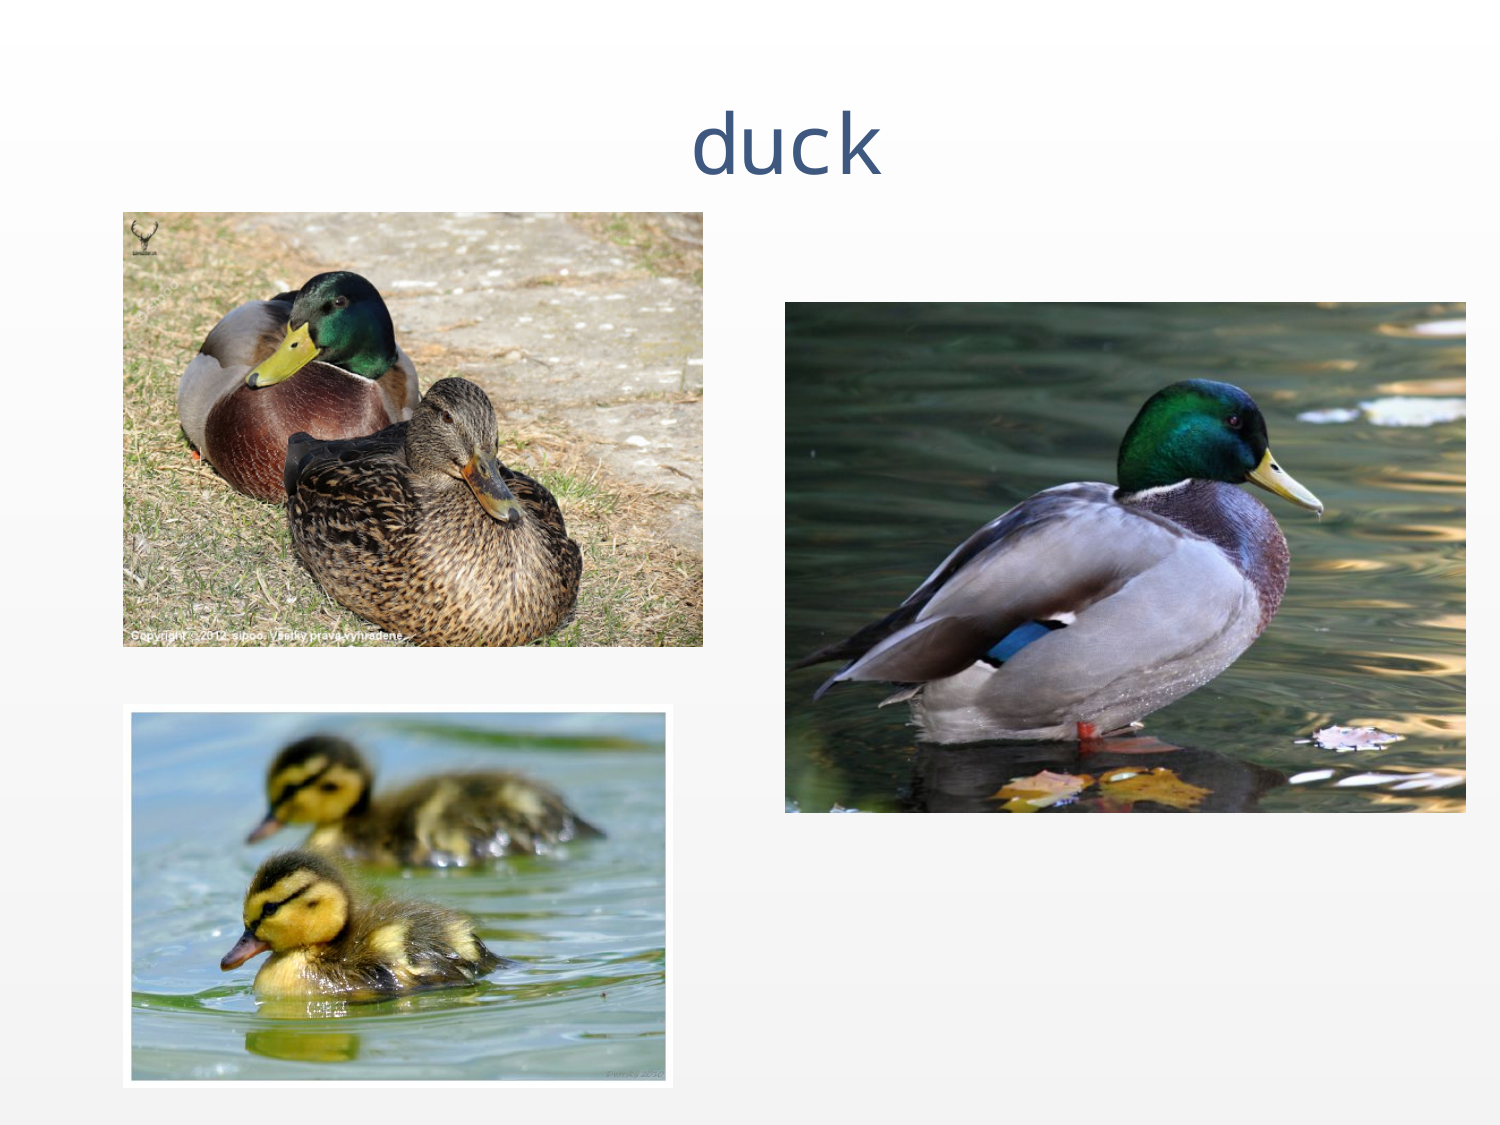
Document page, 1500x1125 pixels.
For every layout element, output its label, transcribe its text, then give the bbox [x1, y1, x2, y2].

picture [123, 211, 704, 647]
picture [784, 302, 1466, 814]
picture [123, 703, 673, 1089]
title duck [150, 83, 1425, 234]
